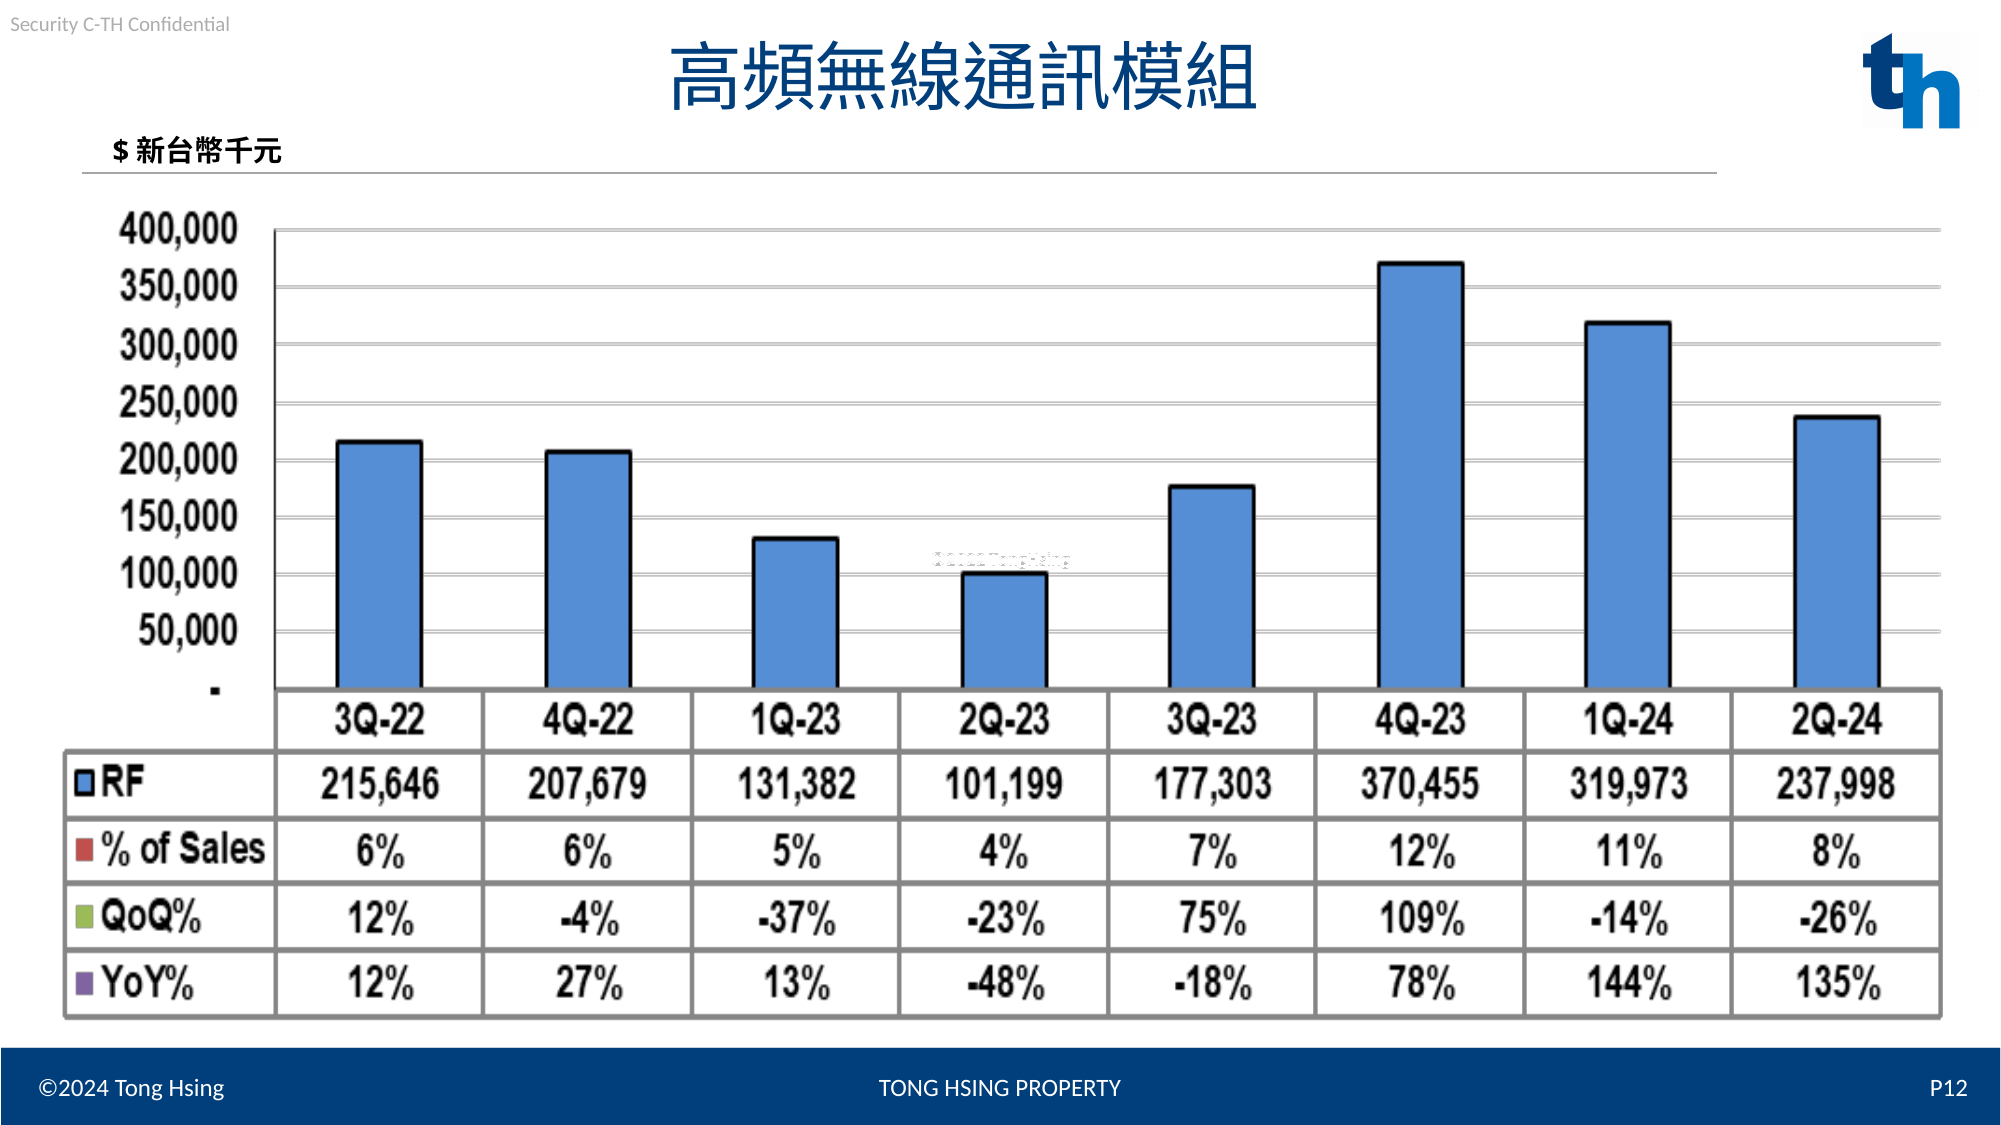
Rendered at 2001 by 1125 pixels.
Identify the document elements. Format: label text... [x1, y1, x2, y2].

picture [1863, 33, 1979, 129]
text_box P12 [1767, 1063, 1984, 1124]
text_box ©2024 Tong Hsing [22, 1063, 429, 1124]
picture [0, 175, 1984, 1046]
text_box 高頻無線通訊模組 [147, 21, 1780, 127]
text_box TONG HSING PROPERTY [604, 1063, 1396, 1124]
text_box $新台幣千元 [97, 125, 316, 172]
